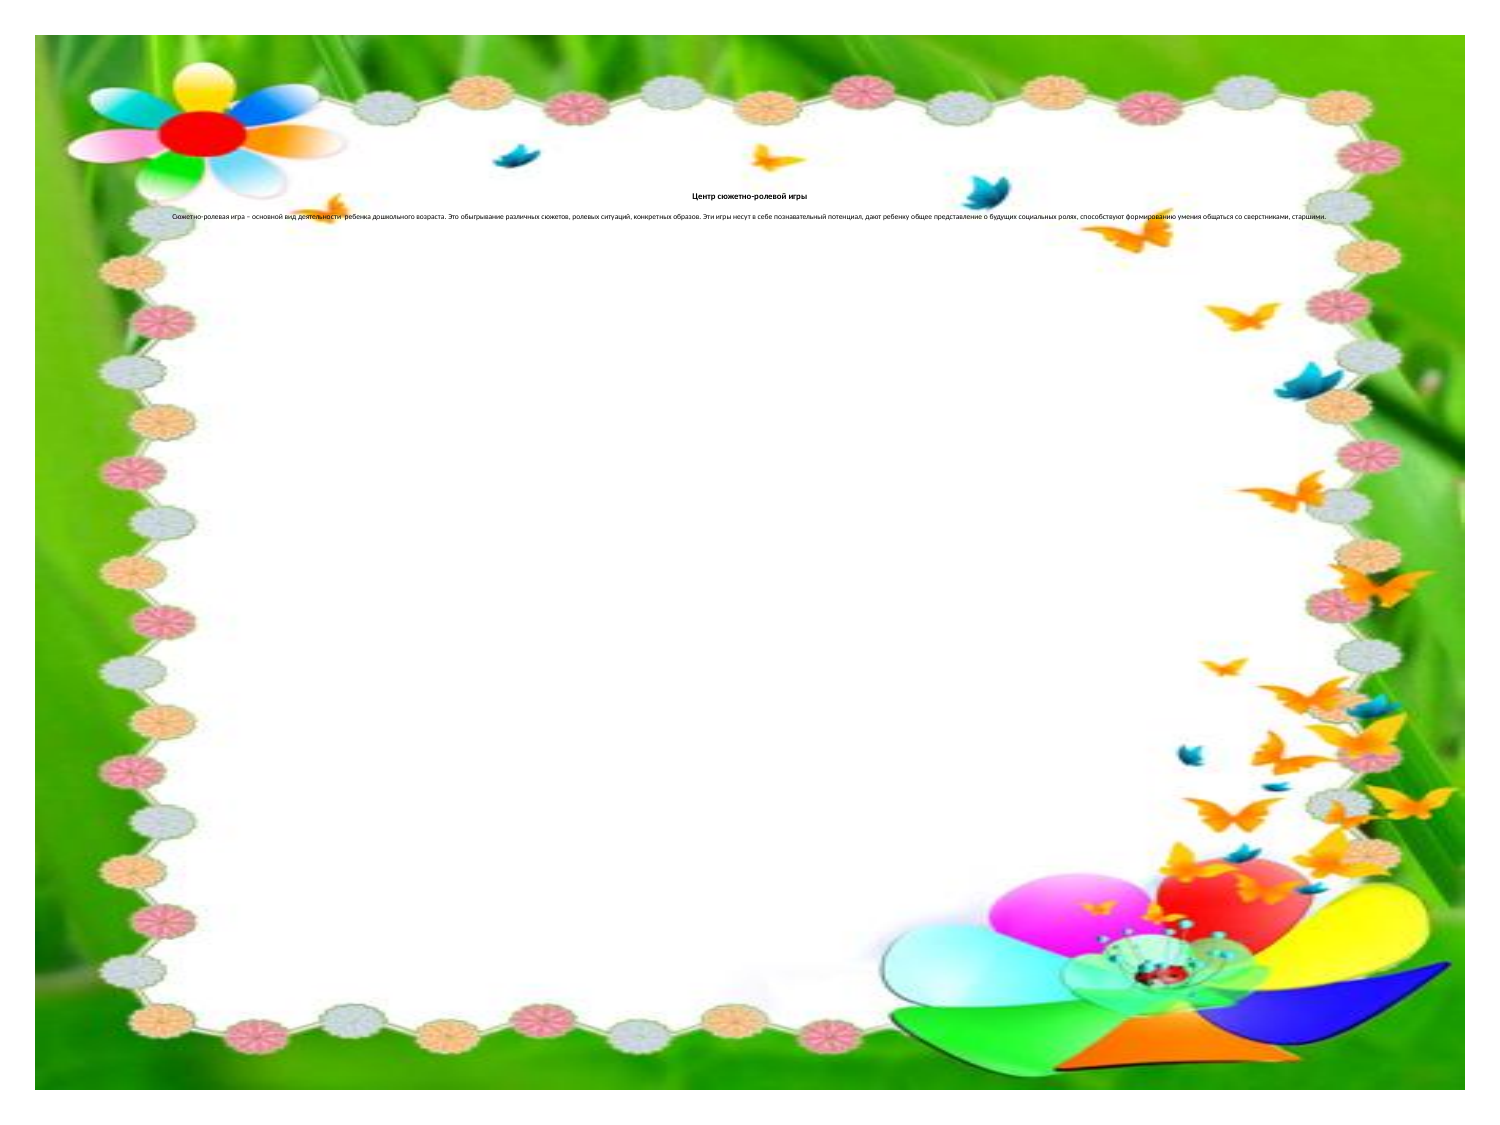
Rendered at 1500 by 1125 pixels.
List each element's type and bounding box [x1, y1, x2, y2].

picture [34, 34, 1466, 1091]
